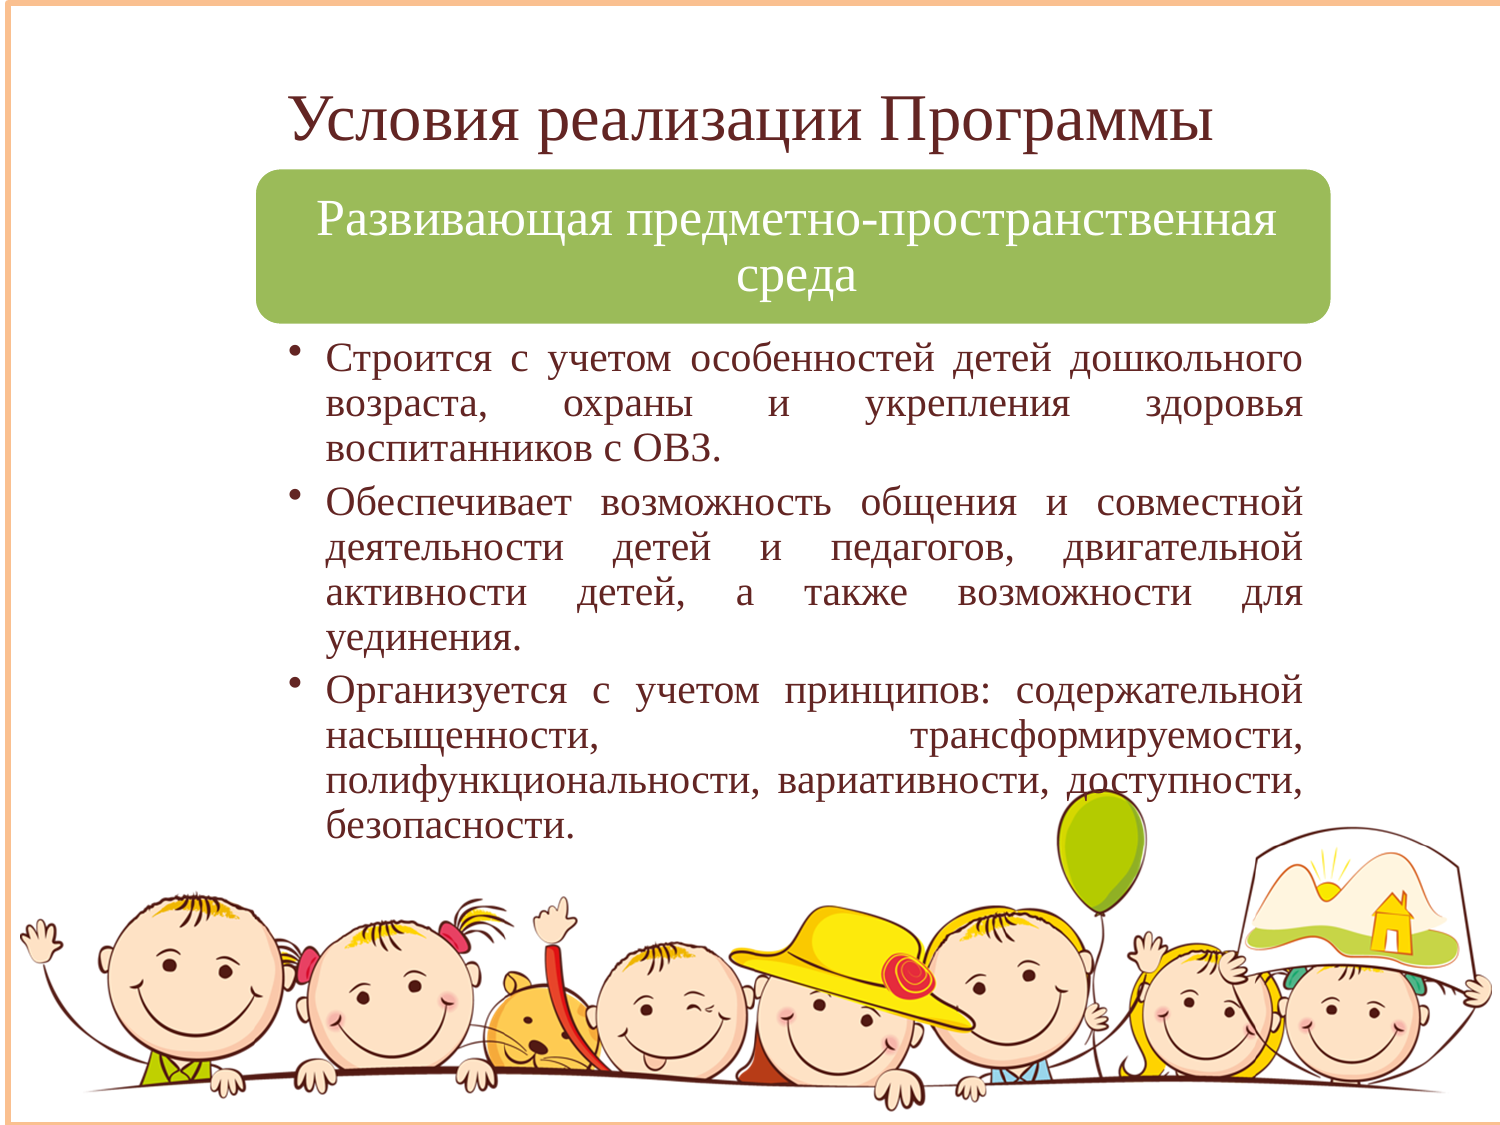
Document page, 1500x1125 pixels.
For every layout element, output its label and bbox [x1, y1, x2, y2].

list [4, 0, 1500, 1125]
text_box [253, 162, 1333, 892]
